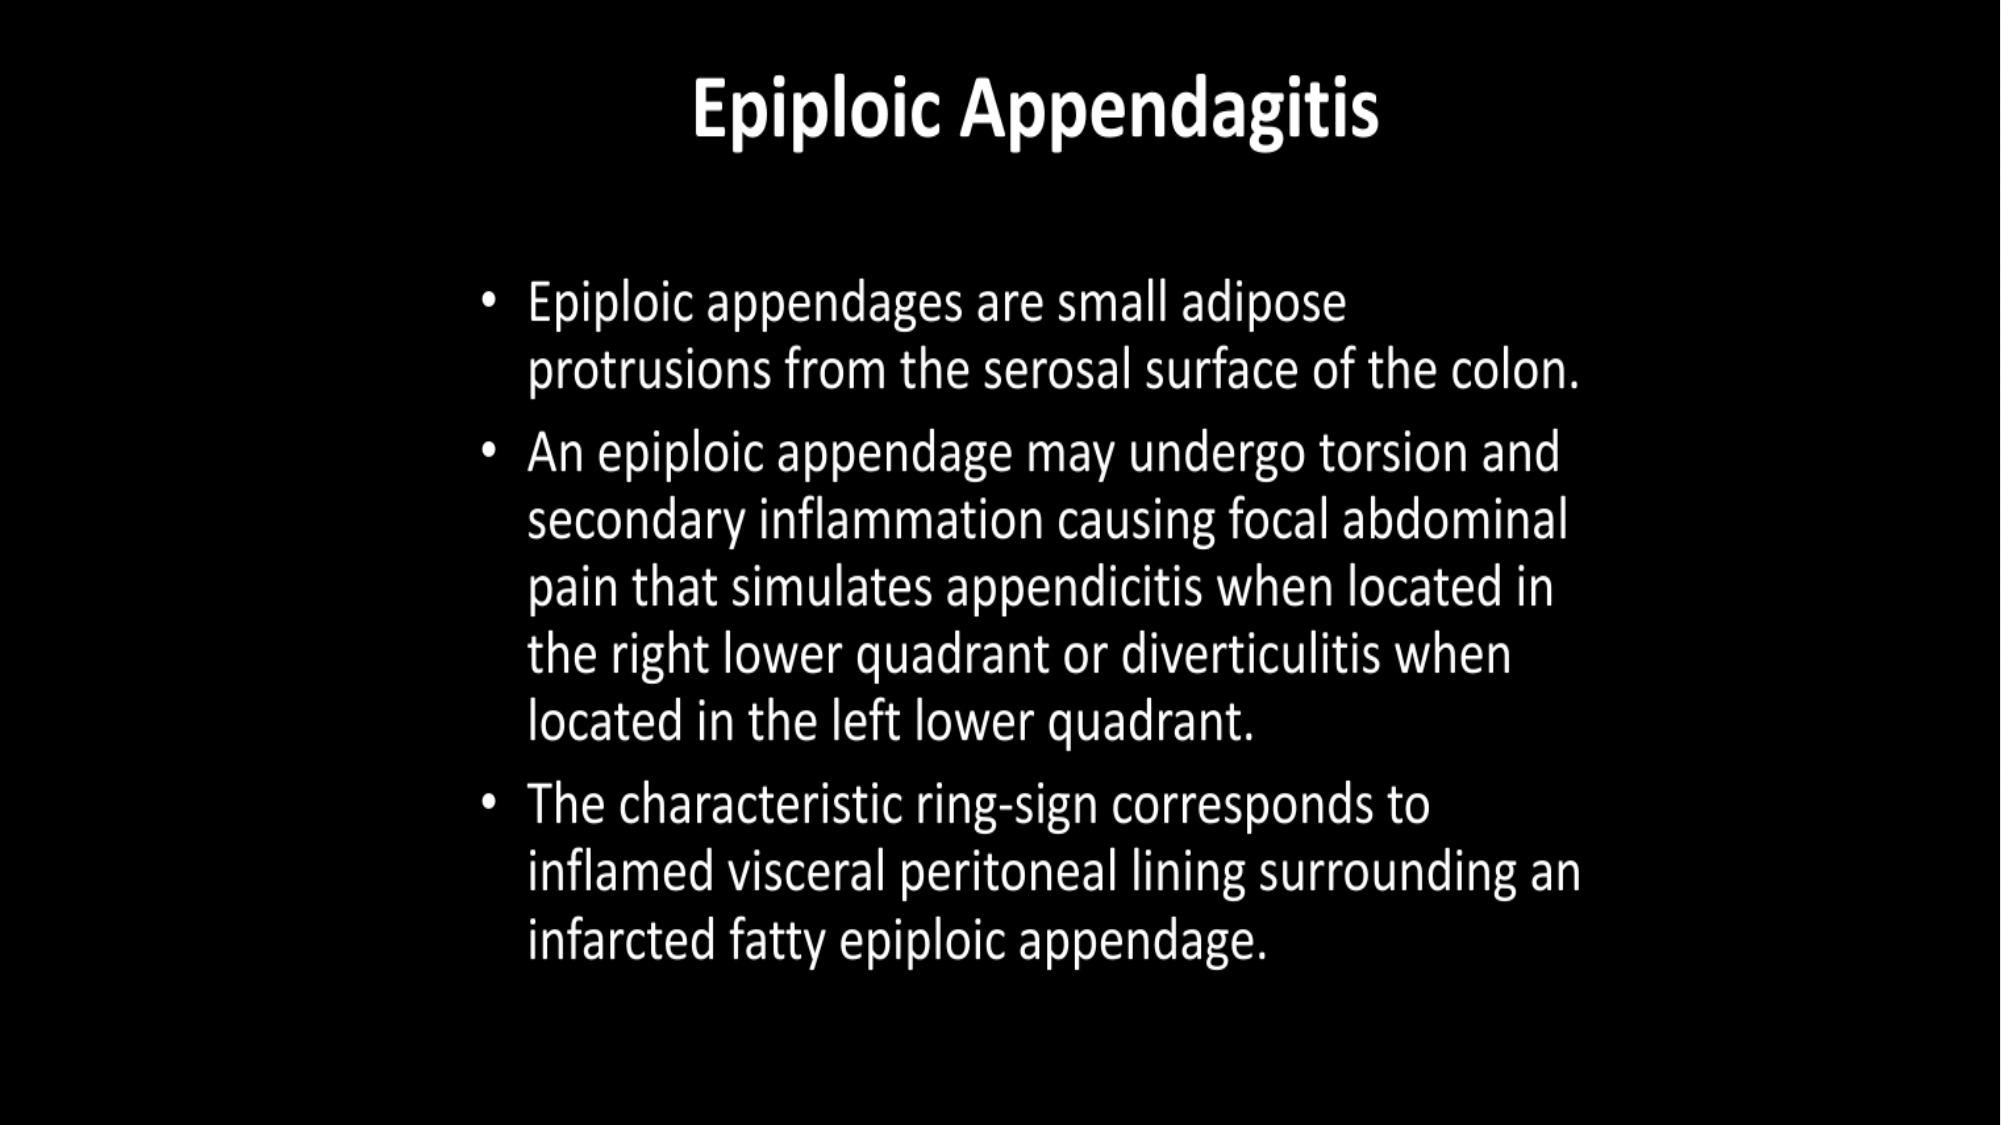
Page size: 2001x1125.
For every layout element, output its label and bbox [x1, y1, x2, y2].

list [0, 0, 2000, 1125]
